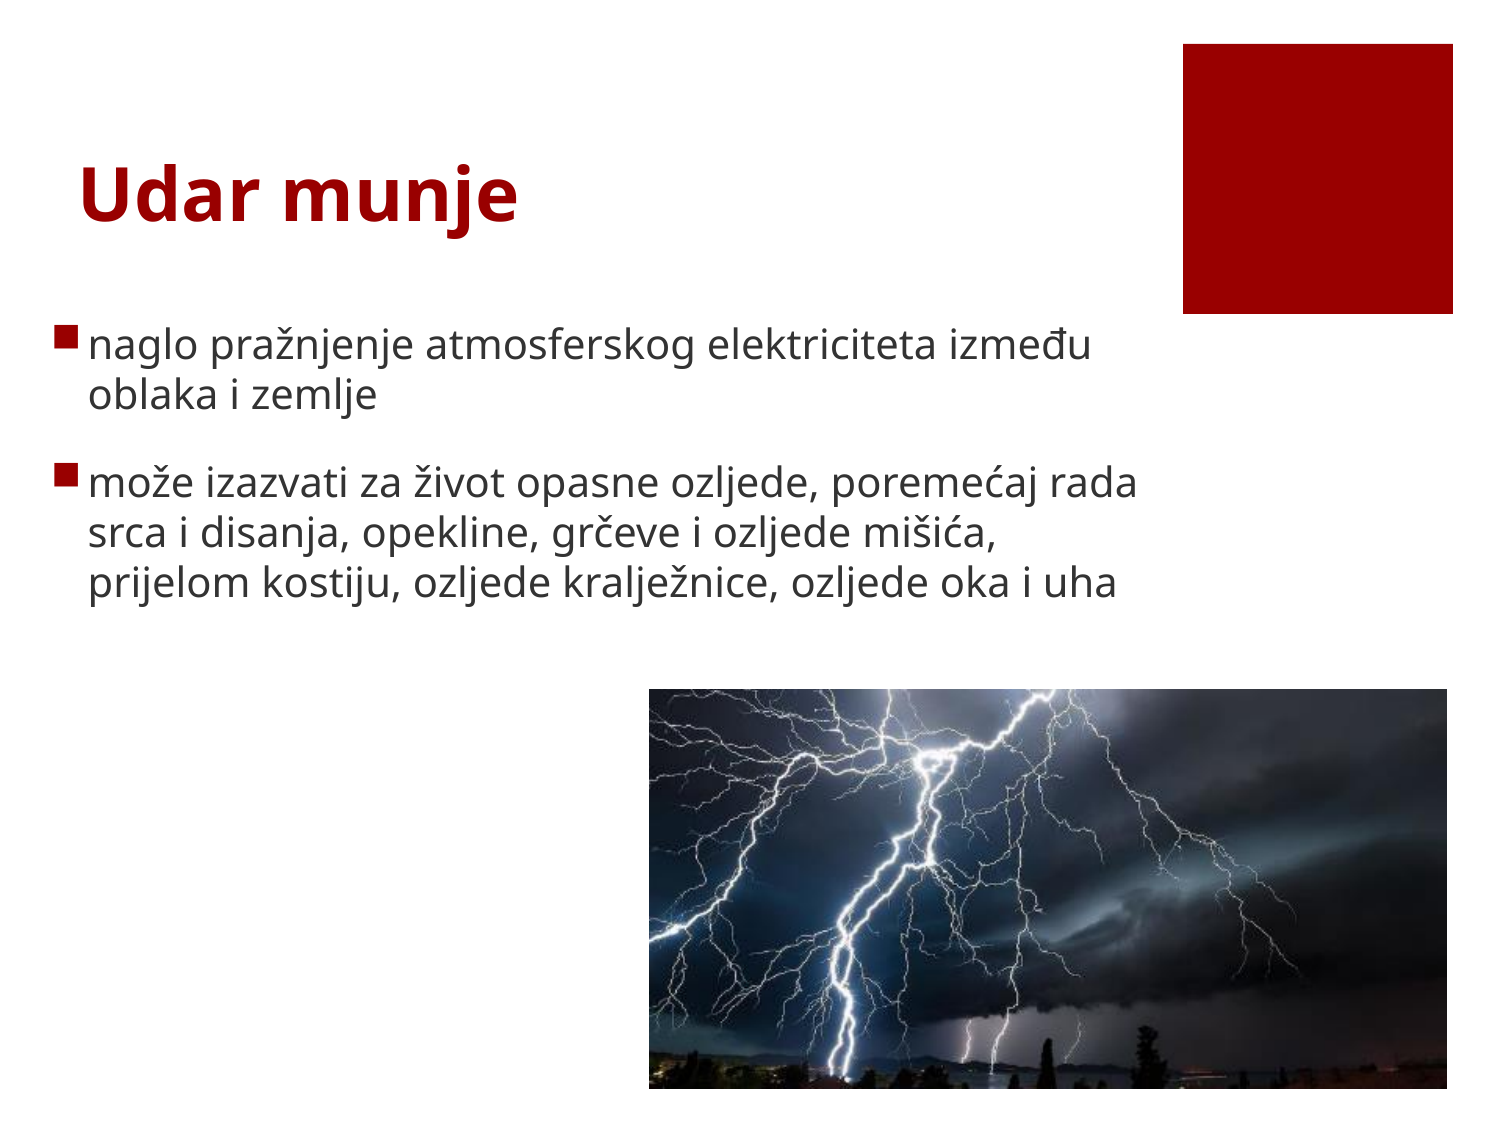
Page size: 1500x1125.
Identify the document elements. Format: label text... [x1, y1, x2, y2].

title Udar munje [62, 56, 738, 244]
list naglo pražnjenje atmosferskog elektriciteta između oblaka i zemlje može izazvati za život opasne ozljede, poremećaj rada srca i disanja, opekline, grčeve i ozljede mišića, prijelom kostiju, ozljede kralježnice, ozljede oka i uha [35, 310, 1158, 710]
picture [648, 688, 1448, 1089]
